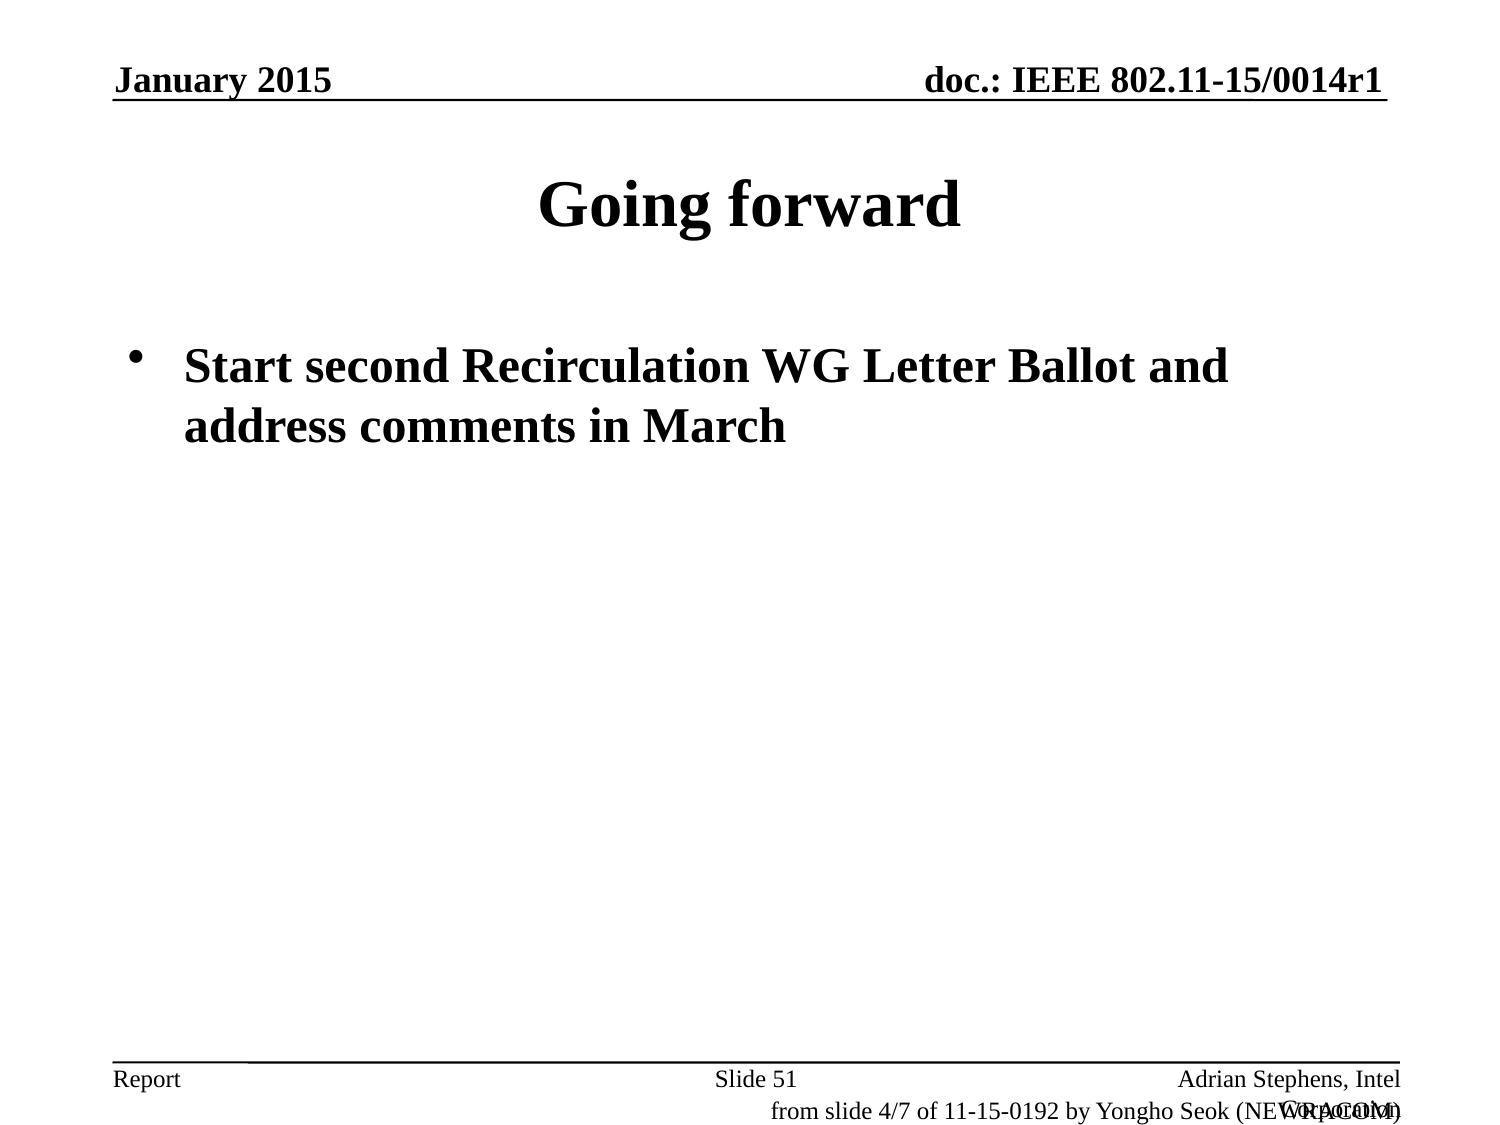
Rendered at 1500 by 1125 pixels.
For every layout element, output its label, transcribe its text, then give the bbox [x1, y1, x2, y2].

footer Adrian Stephens, Intel Corporation [1088, 1061, 1402, 1087]
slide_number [114, 54, 374, 101]
slide_number Slide 51 [711, 1061, 801, 1087]
list Start second Recirculation WG Letter Ballot and address comments in March [112, 324, 1388, 1000]
text_box from slide 4/7 of 11-15-0192 by Yongho Seok (NEWRACOM) [343, 1087, 1417, 1125]
title Going forward [112, 112, 1388, 288]
